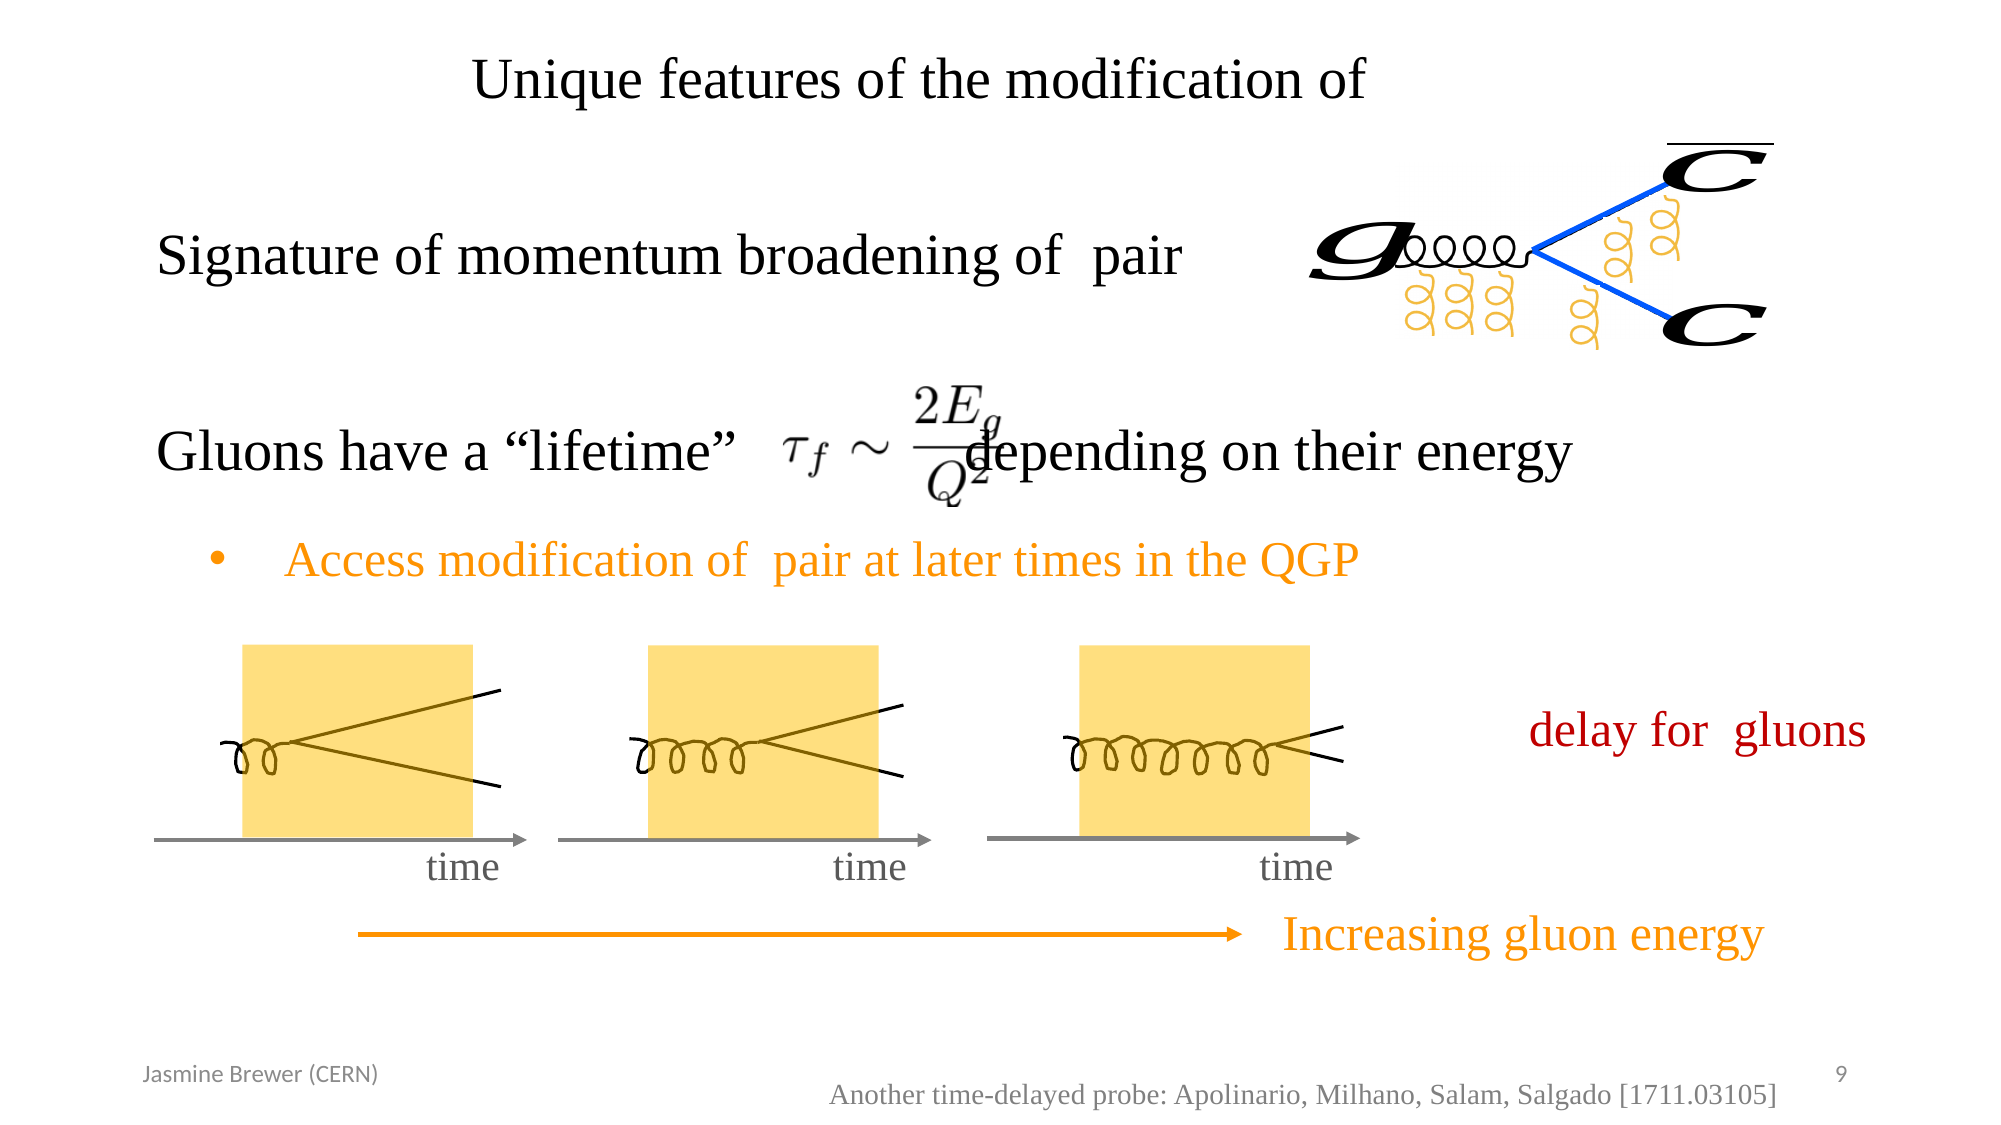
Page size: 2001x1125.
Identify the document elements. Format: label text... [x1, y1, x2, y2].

slide_number 9 [1412, 1042, 1863, 1103]
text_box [500, 645, 1010, 898]
footer Jasmine Brewer (CERN) [118, 1042, 403, 1103]
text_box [1302, 123, 1782, 365]
text_box Gluons have a “lifetime” depending on their energy [1005, 404, 2000, 489]
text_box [928, 645, 1437, 897]
text_box Another time-delayed probe: Apolinario, Milhano, Salam, Salgado [1711.03105] [814, 1067, 1815, 1118]
text_box Increasing gluon energy [1192, 892, 1861, 968]
picture [782, 385, 1005, 507]
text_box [91, 644, 604, 897]
text_box Gluons have a “lifetime” depending on their energy [66, 404, 782, 489]
